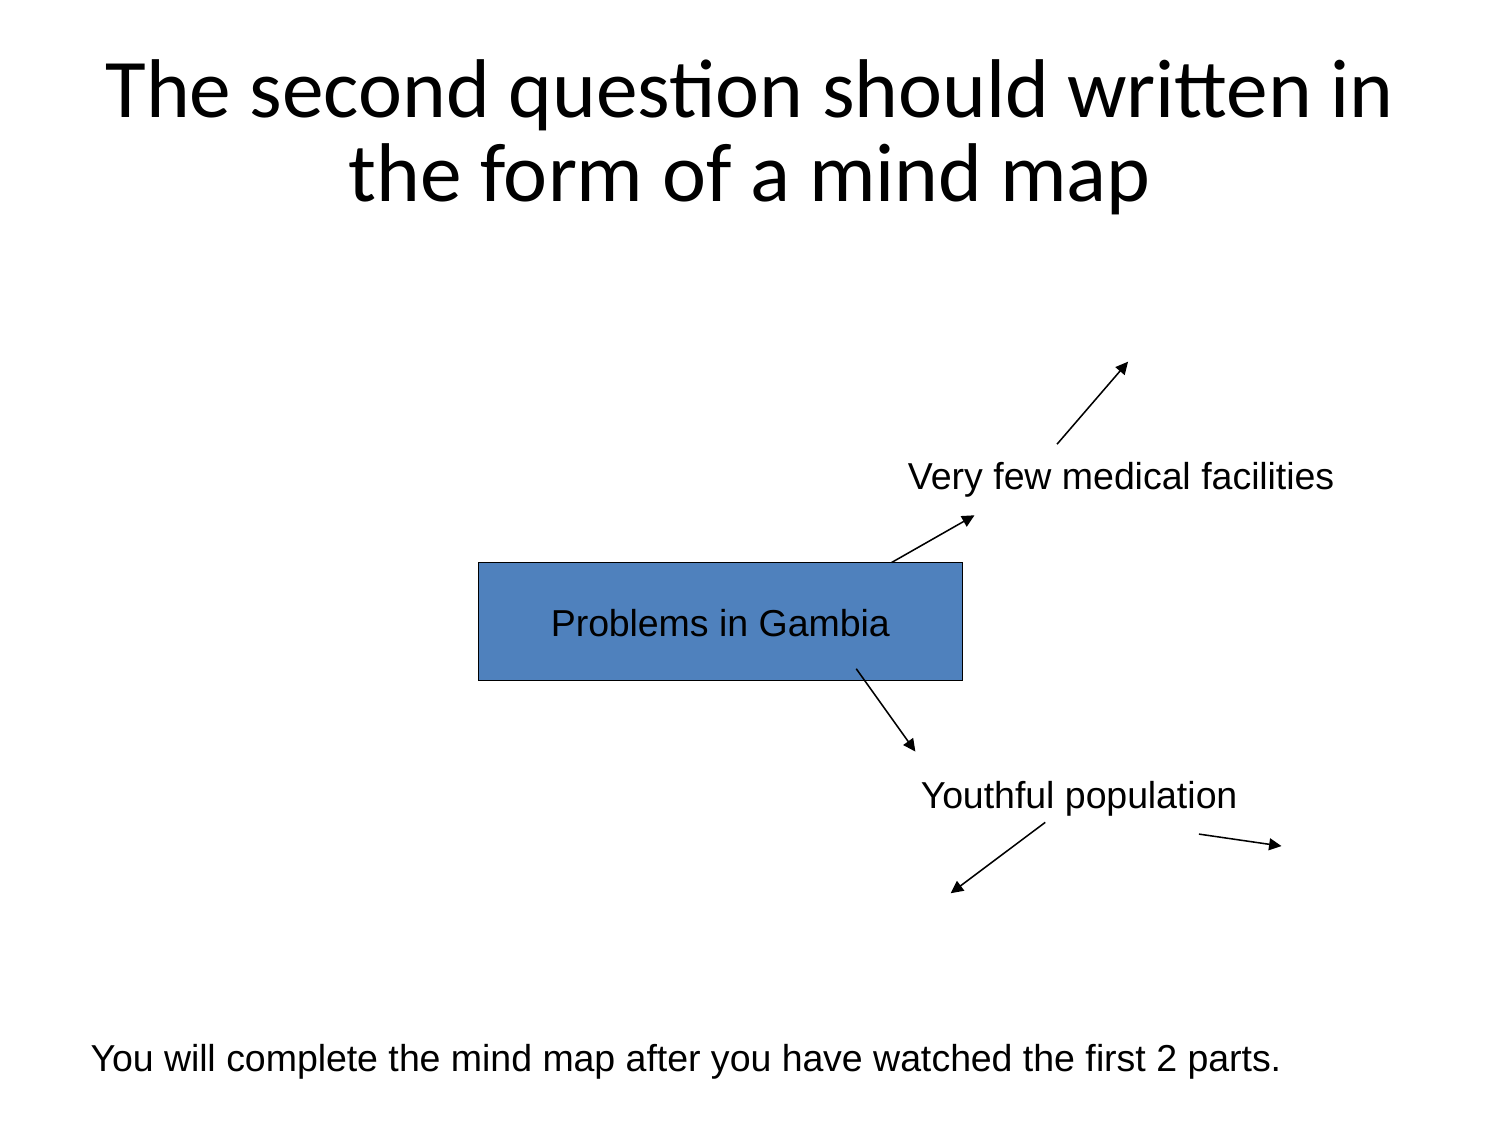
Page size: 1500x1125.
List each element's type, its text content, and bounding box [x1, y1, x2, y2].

text_box Very few medical facilities [893, 444, 1350, 504]
title The second question should written in the form of a mind map [75, 45, 1425, 233]
text_box Problems in Gambia [478, 562, 963, 681]
text_box [1198, 833, 1282, 851]
text_box [950, 822, 1046, 894]
text_box [856, 668, 916, 752]
text_box [1056, 361, 1129, 445]
text_box You will complete the mind map after you have watched the first 2 parts. [75, 1026, 1297, 1086]
text_box Youthful population [906, 763, 1253, 823]
text_box [891, 515, 975, 563]
